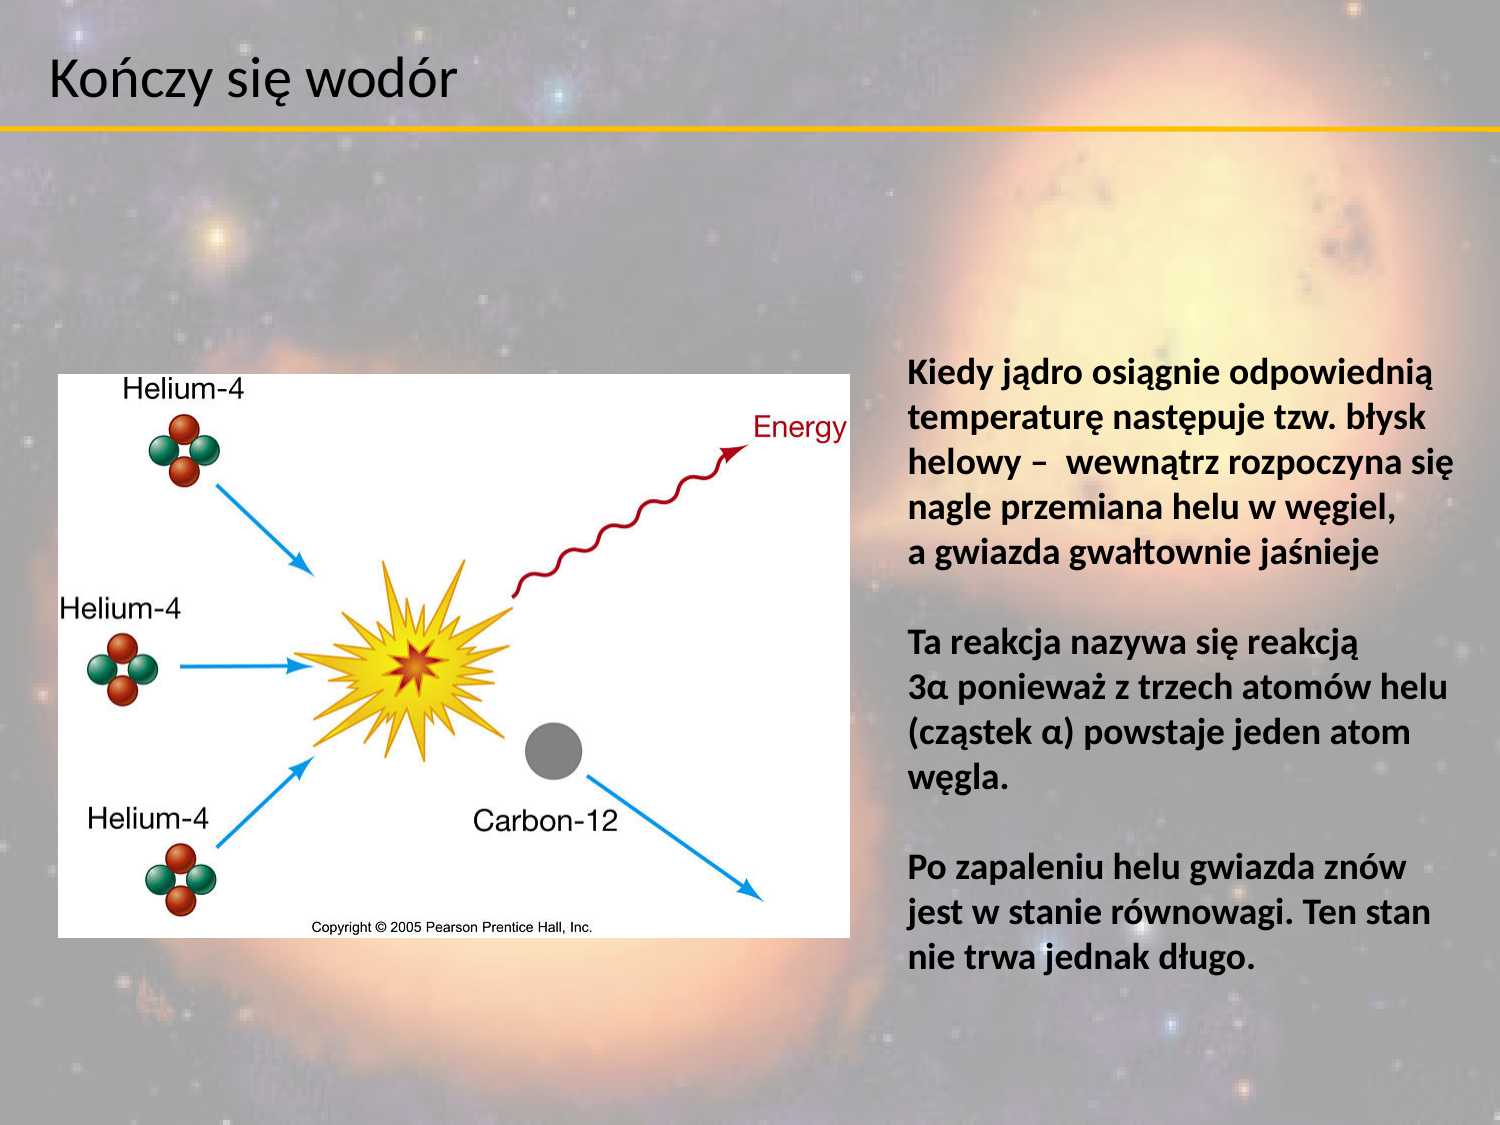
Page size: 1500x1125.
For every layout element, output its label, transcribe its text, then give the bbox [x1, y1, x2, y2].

picture [58, 374, 851, 938]
text_box Kończy się wodór [35, 31, 1465, 117]
text_box Kiedy jądro osiągnie odpowiednią temperaturę następuje tzw. błysk helowy – wewnątrz rozpoczyna się nagle przemiana helu w węgiel, a gwiazda gwałtownie jaśnieje Ta reakcja nazywa się reakcją 3α ponieważ z trzech atomów helu (cząstek α) powstaje jeden atom węgla. Po zapaleniu helu gwiazda znów jest w stanie równowagi. Ten stan nie trwa jednak długo. [892, 339, 1479, 985]
